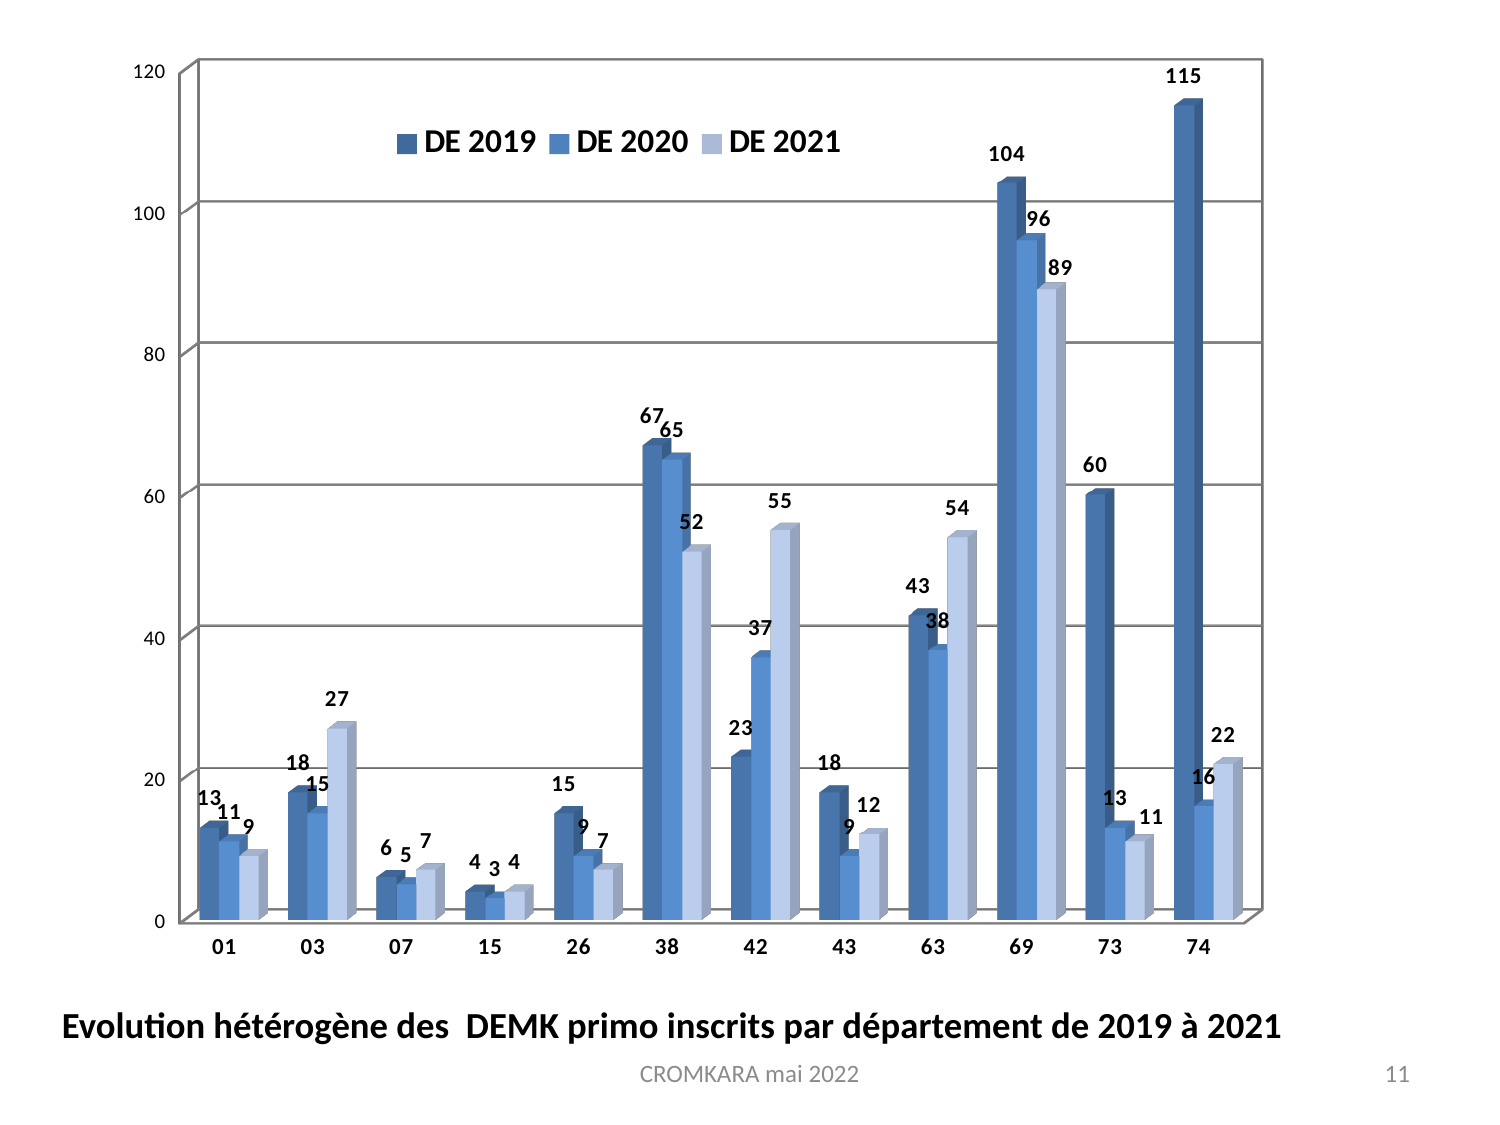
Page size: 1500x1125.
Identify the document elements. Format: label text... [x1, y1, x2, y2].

footer CROMKARA mai 2022 [512, 1042, 988, 1103]
slide_number 11 [1074, 1042, 1425, 1103]
chart [105, 34, 1466, 985]
title Evolution hétérogène des DEMK primo inscrits par département de 2019 à 2021 [46, 960, 1454, 1054]
